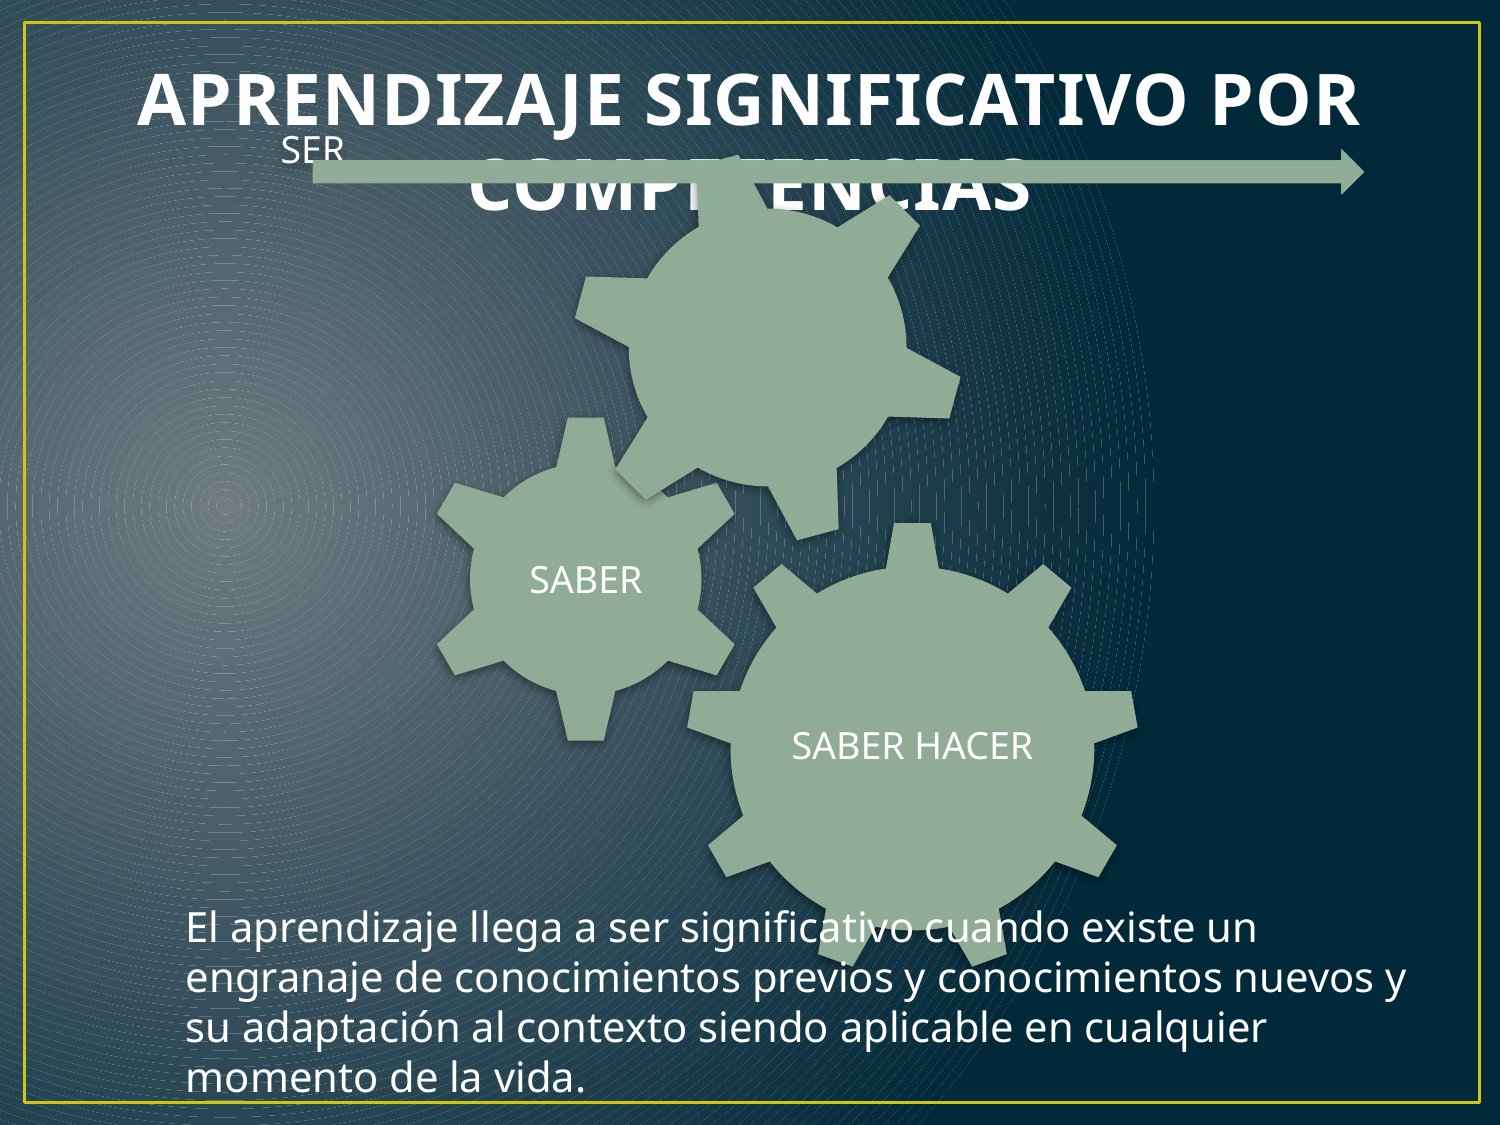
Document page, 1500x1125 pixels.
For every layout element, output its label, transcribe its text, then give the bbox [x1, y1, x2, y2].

title APRENDIZAJE SIGNIFICATIVO POR COMPETENCIAS [75, 45, 1425, 233]
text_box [88, 148, 1365, 977]
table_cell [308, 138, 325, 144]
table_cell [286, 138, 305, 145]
text_box El aprendizaje llega a ser significativo cuando existe un engranaje de conocimientos previos y conocimientos nuevos y su adaptación al contexto siendo aplicable en cualquier momento de la vida. [171, 893, 1424, 1108]
